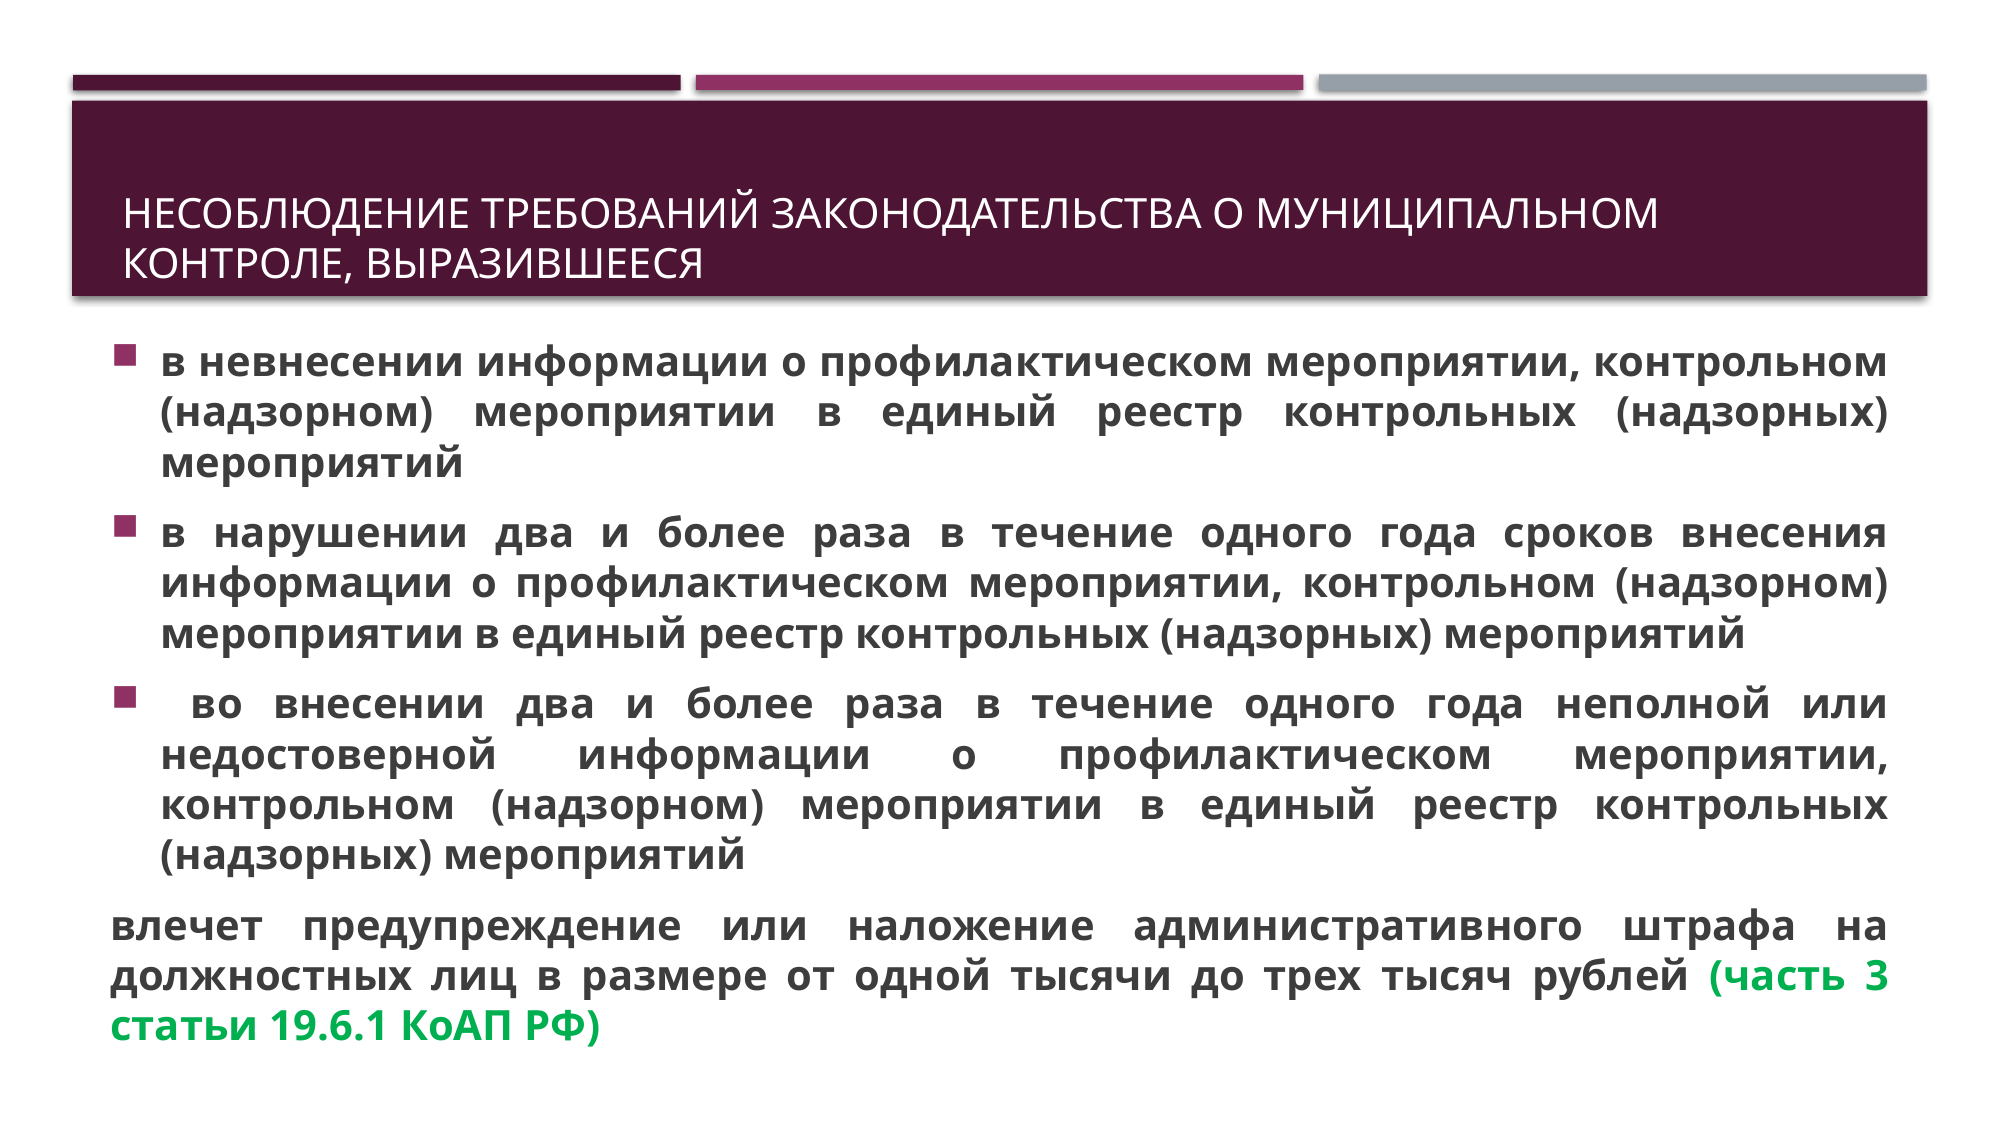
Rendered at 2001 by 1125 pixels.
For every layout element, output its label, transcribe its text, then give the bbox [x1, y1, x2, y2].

list в невнесении информации о профилактическом мероприятии, контрольном (надзорном) мероприятии в единый реестр контрольных (надзорных) мероприятий в нарушении два и более раза в течение одного года сроков внесения информации о профилактическом мероприятии, контрольном (надзорном) мероприятии в единый реестр контрольных (надзорных) мероприятий во внесении два и более раза в течение одного года неполной или недостоверной информации о профилактическом мероприятии, контрольном (надзорном) мероприятии в единый реестр контрольных (надзорных) мероприятий влечет предупреждение или наложение административного штрафа на должностных лиц в размере от одной тысячи до трех тысяч рублей (часть 3 статьи 19.6.1 КоАП РФ) [95, 327, 1905, 1111]
title Несоблюдение требований законодательства о муниципальном контроле, выразившееся [107, 177, 1917, 344]
